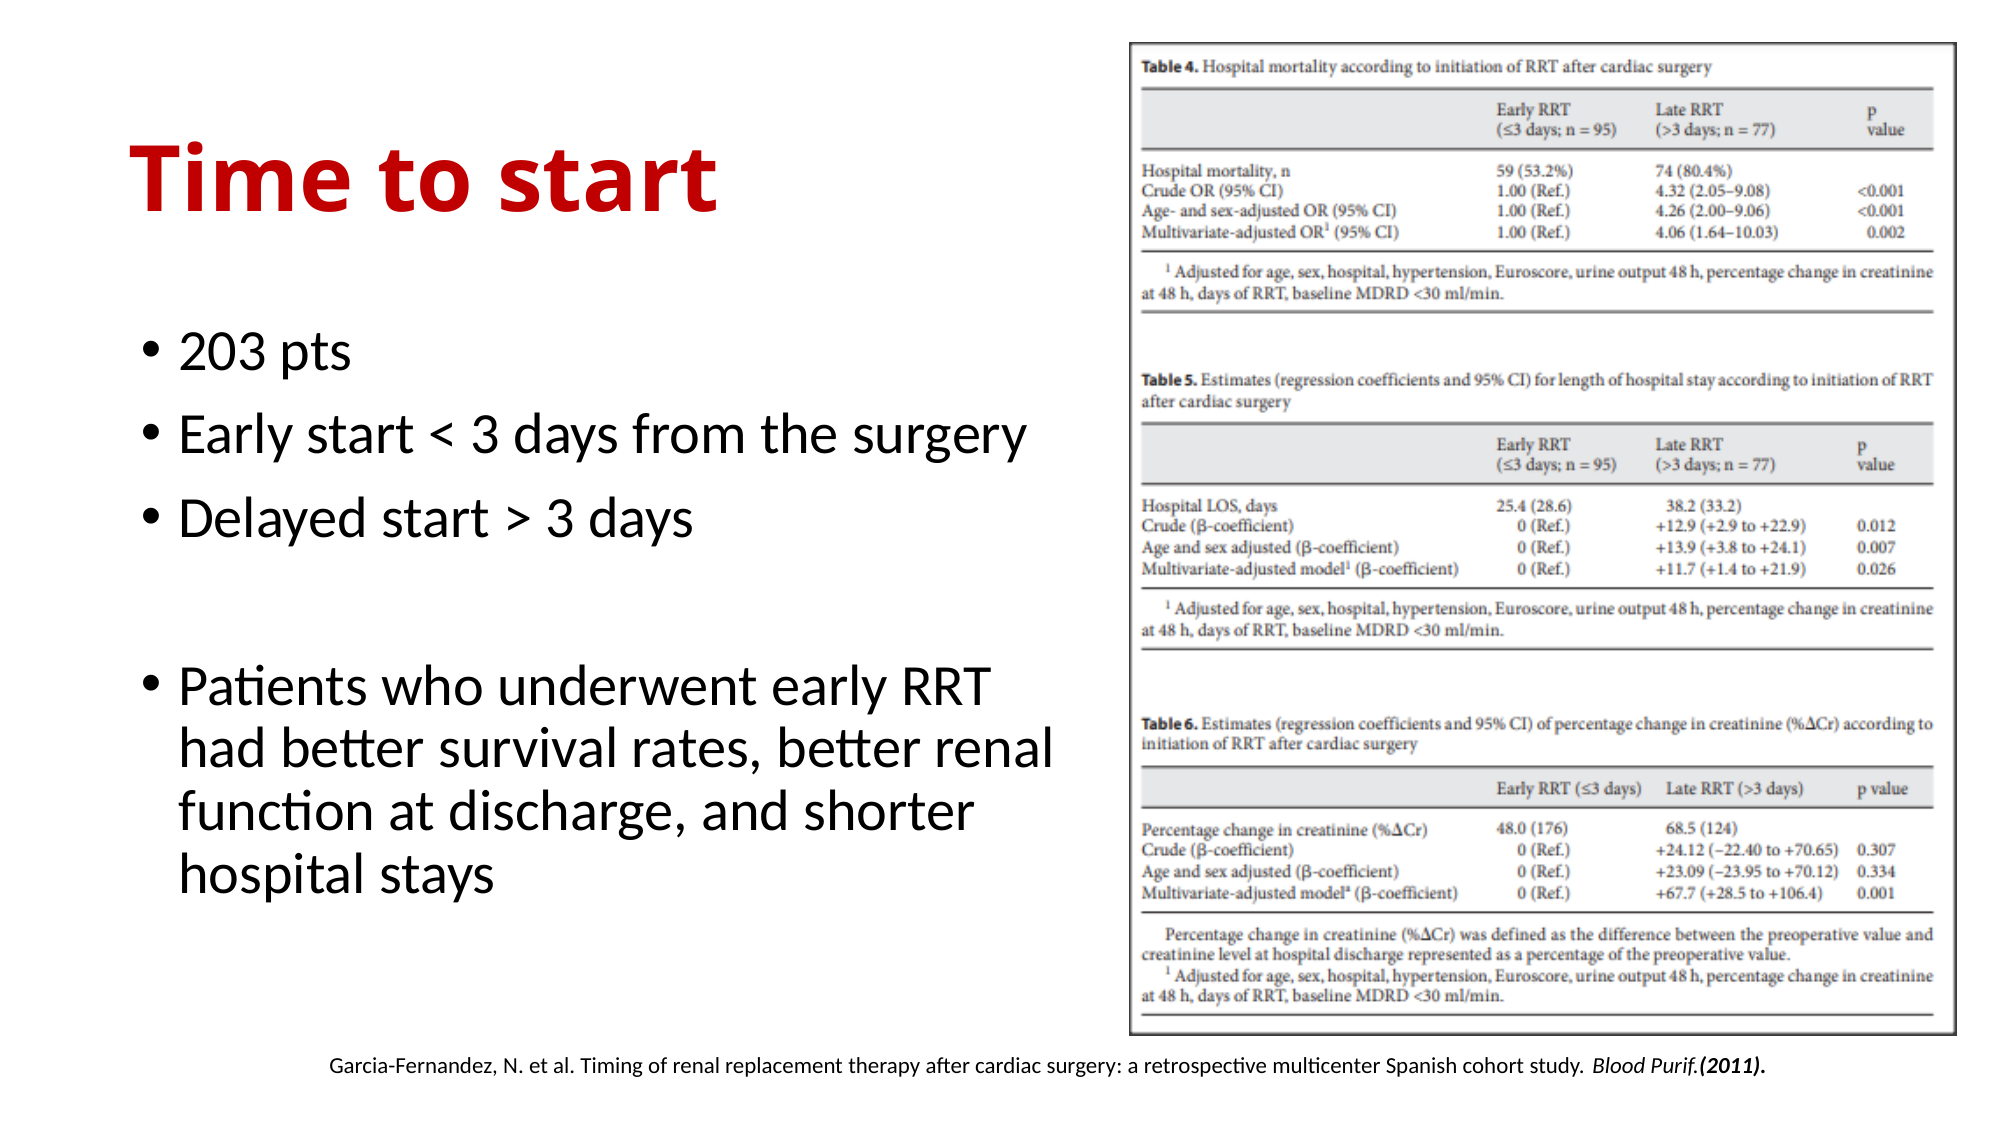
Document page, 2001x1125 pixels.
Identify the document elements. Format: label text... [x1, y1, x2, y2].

text_box Garcia-Fernandez, N. et al. Timing of renal replacement therapy after cardiac surgery: a retrospective multicenter Spanish cohort study. Blood Purif.(2011). [314, 1046, 1788, 1087]
list 203 pts Early start < 3 days from the surgery Delayed start > 3 days Patients who underwent early RRT had better survival rates, better renal function at discharge, and shorter hospital stays [125, 312, 1107, 1013]
picture [1129, 42, 1957, 1036]
title Time to start [113, 119, 1129, 245]
